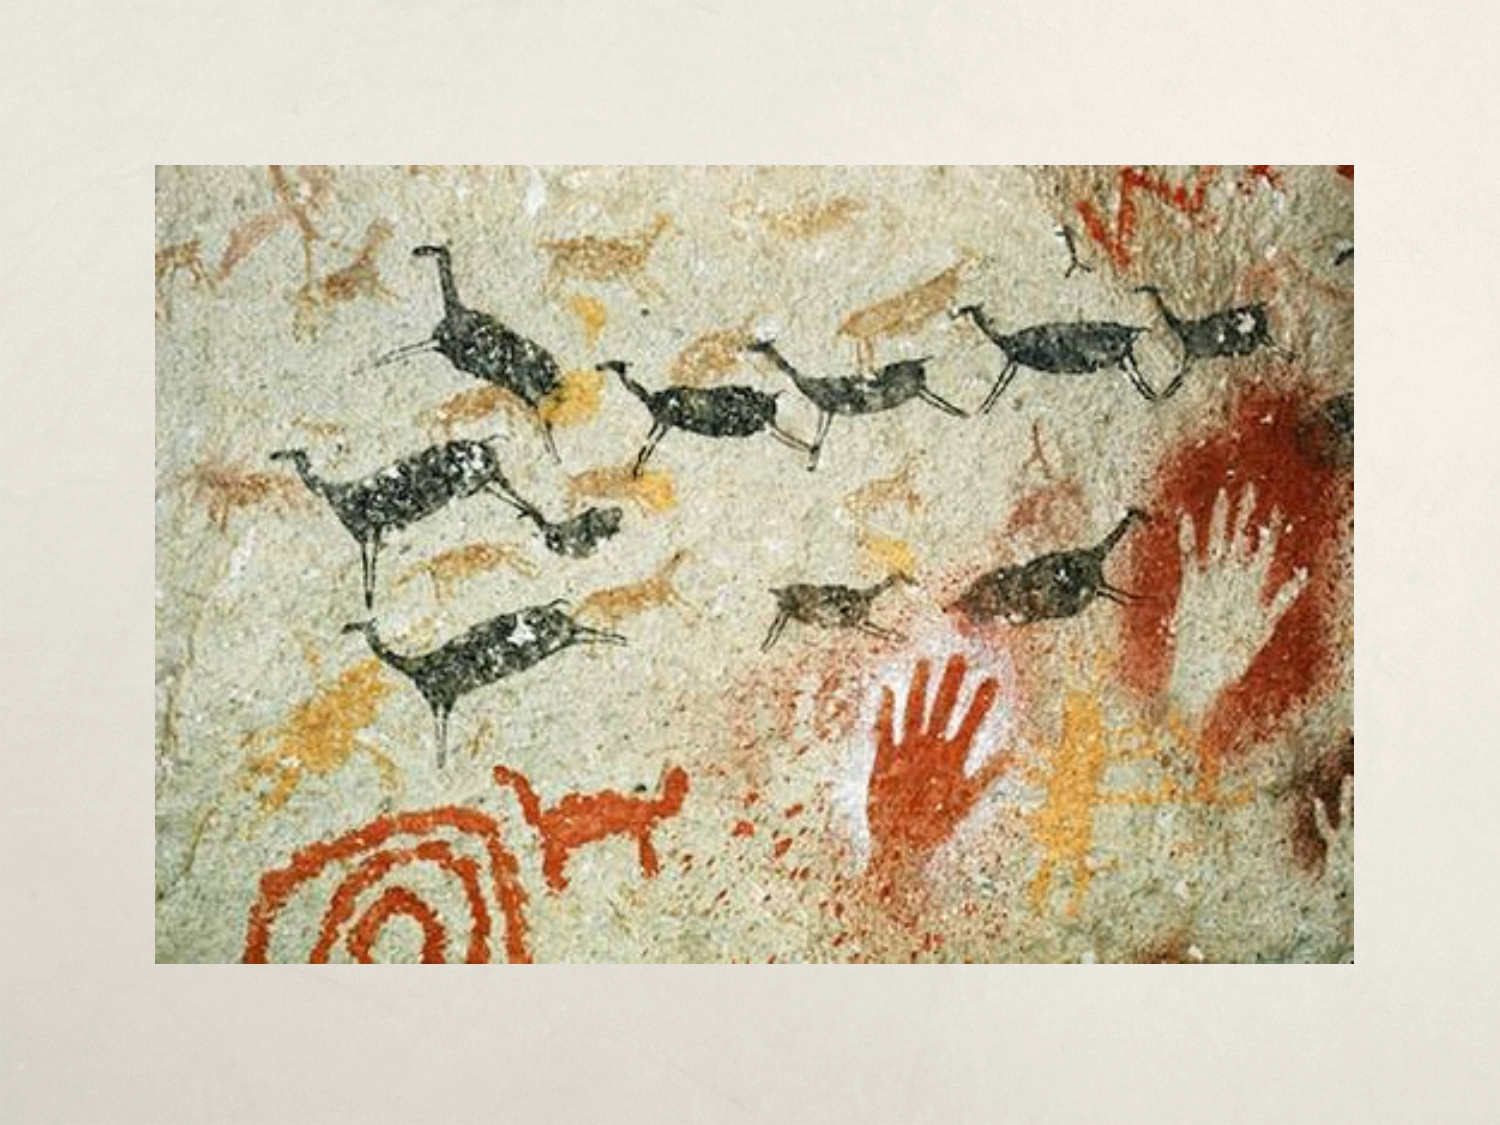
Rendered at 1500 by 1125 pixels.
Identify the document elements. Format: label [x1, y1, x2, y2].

picture [154, 163, 1356, 965]
